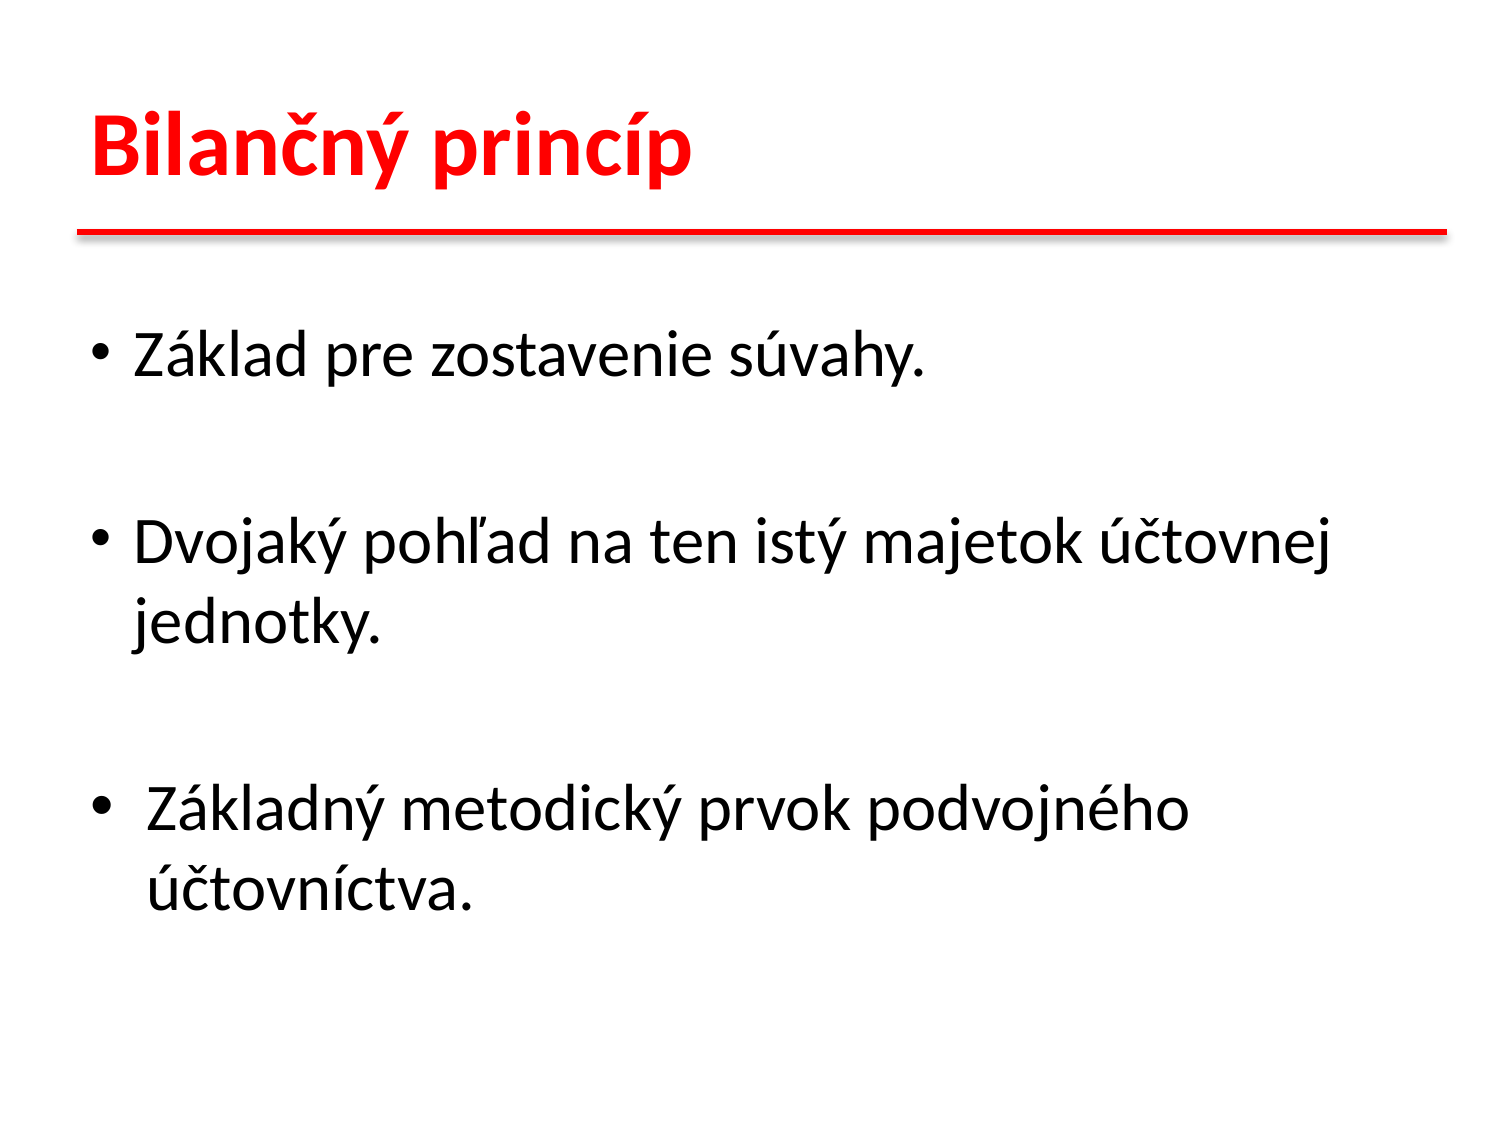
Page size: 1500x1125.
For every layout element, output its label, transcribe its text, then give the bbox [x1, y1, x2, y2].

title Bilančný princíp [75, 45, 1425, 233]
list Základ pre zostavenie súvahy. Dvojaký pohľad na ten istý majetok účtovnej jednotky. Základný metodický prvok podvojného účtovníctva. [75, 302, 1400, 1071]
